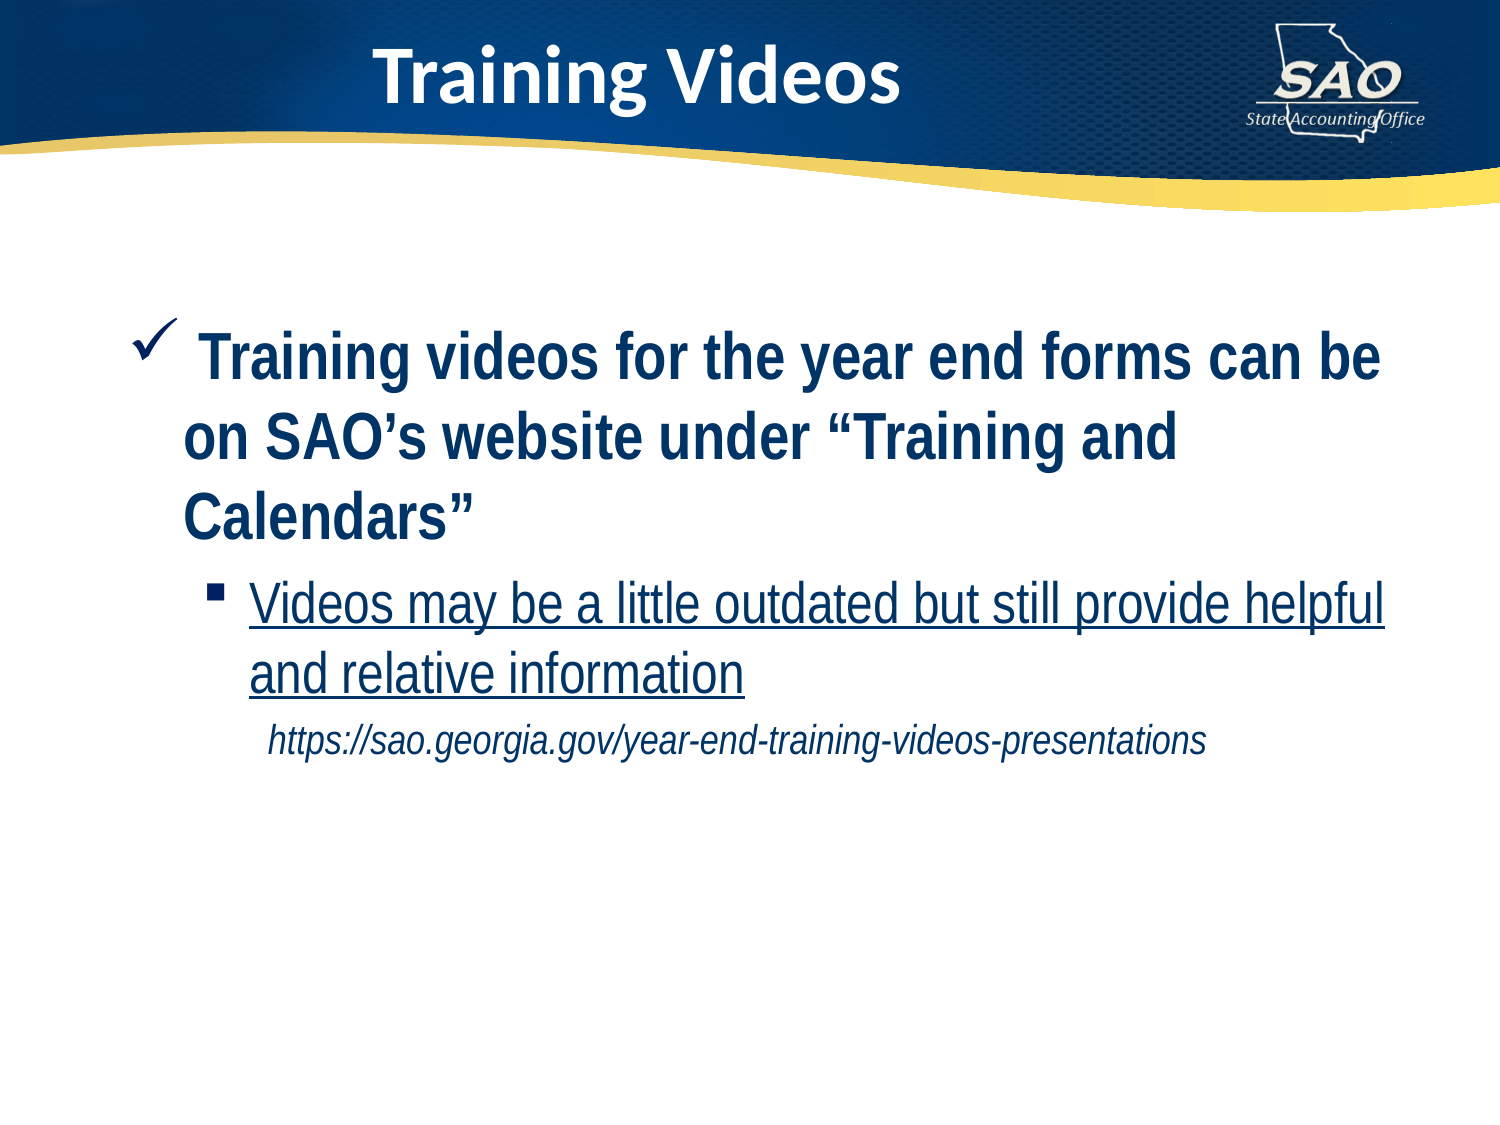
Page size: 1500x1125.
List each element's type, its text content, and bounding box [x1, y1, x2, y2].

title Training Videos [112, 12, 1163, 150]
picture [0, 0, 1500, 180]
list Training videos for the year end forms can be on SAO’s website under “Training and Calendars” Videos may be a little outdated but still provide helpful and relative information https://sao.georgia.gov/year-end-training-videos-presentations [112, 212, 1425, 1075]
